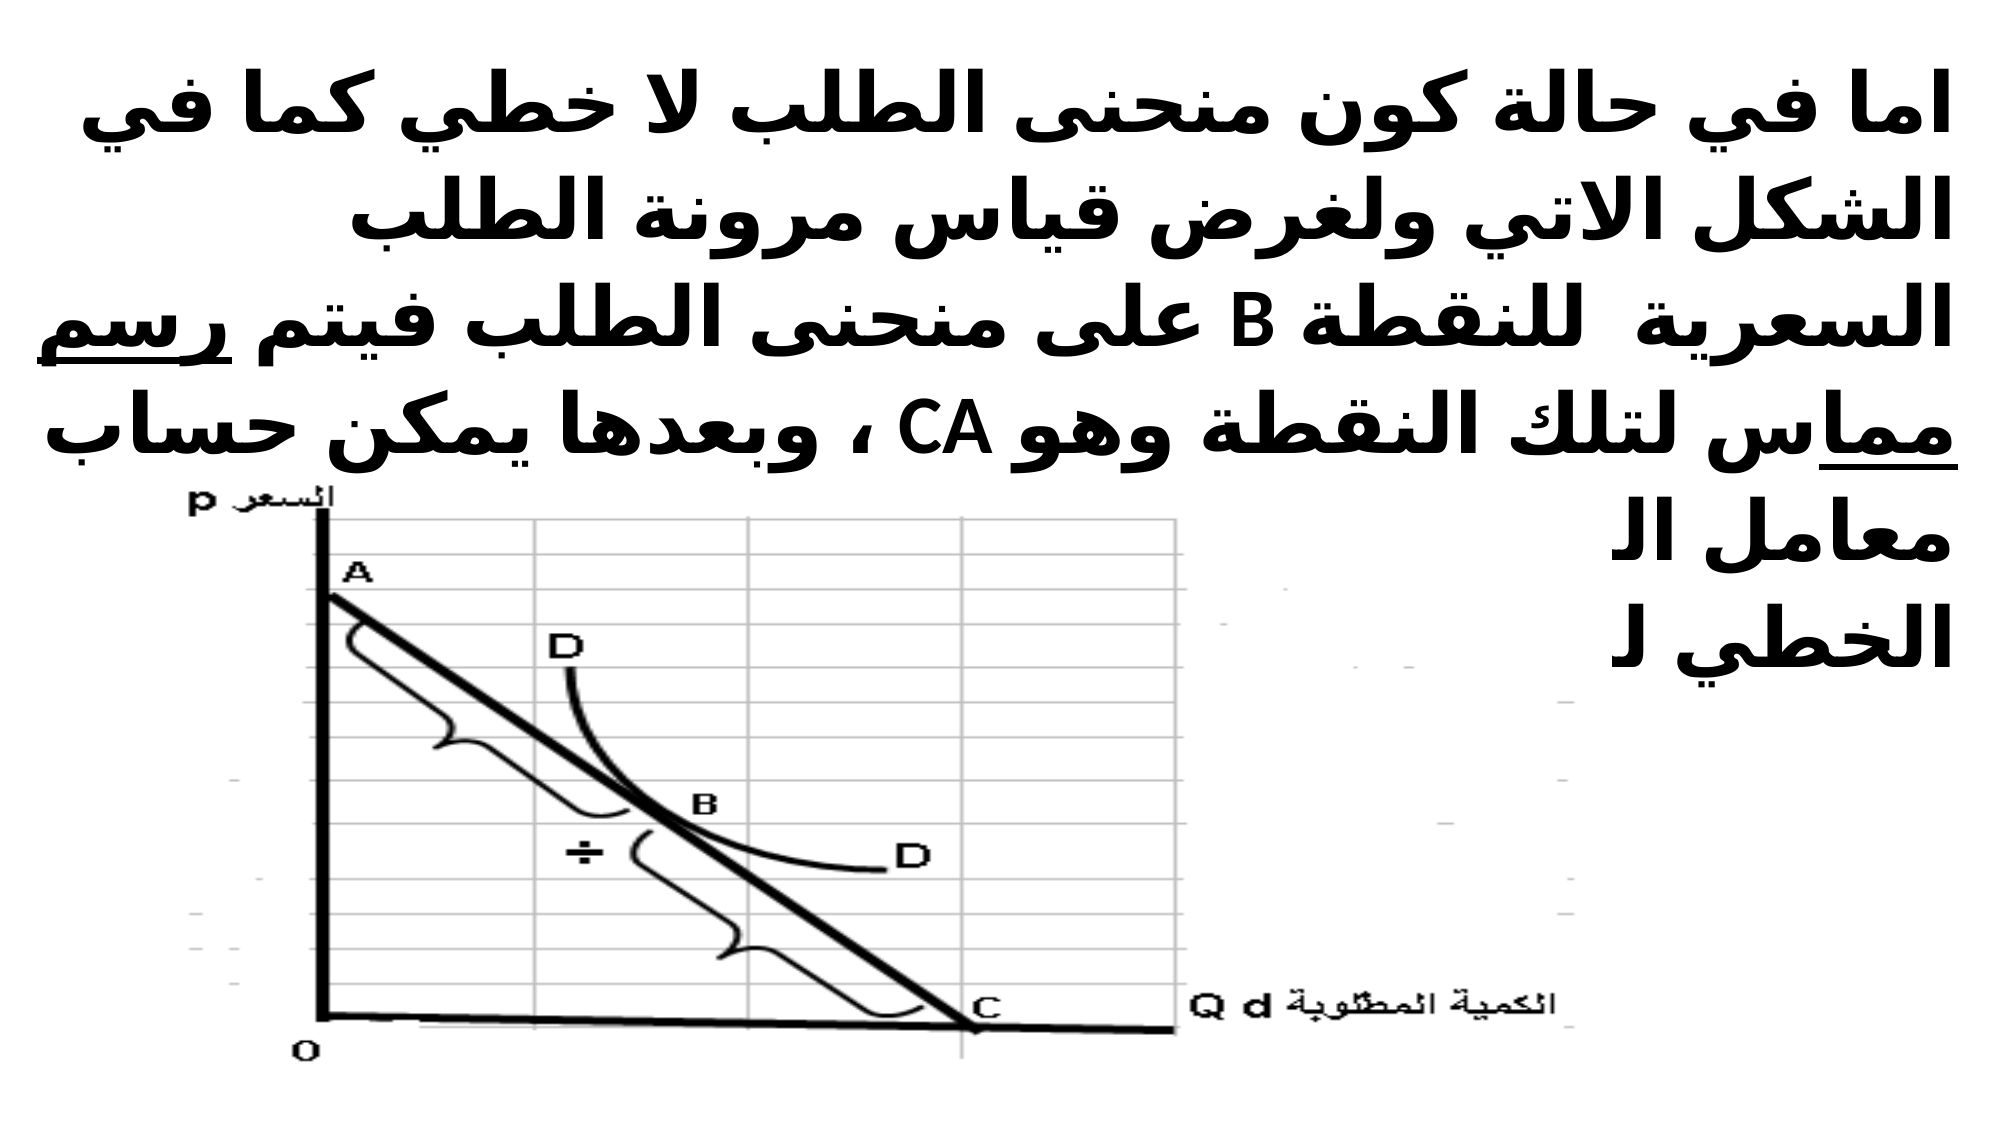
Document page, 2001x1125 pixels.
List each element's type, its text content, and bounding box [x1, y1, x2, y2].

text_box اما في حالة كون منحنى الطلب لا خطي كما في الشكل الاتي ولغرض قياس مرونة الطلب السعرية للنقطة B على منحنى الطلب فيتم رسم مماس لتلك النقطة وهو CA ، وبعدها يمكن حساب معامل المرونة لتلك النقطة كما في المنحنى الخطي للطلب أعلاه [20, 34, 1973, 692]
picture [187, 482, 1612, 1080]
